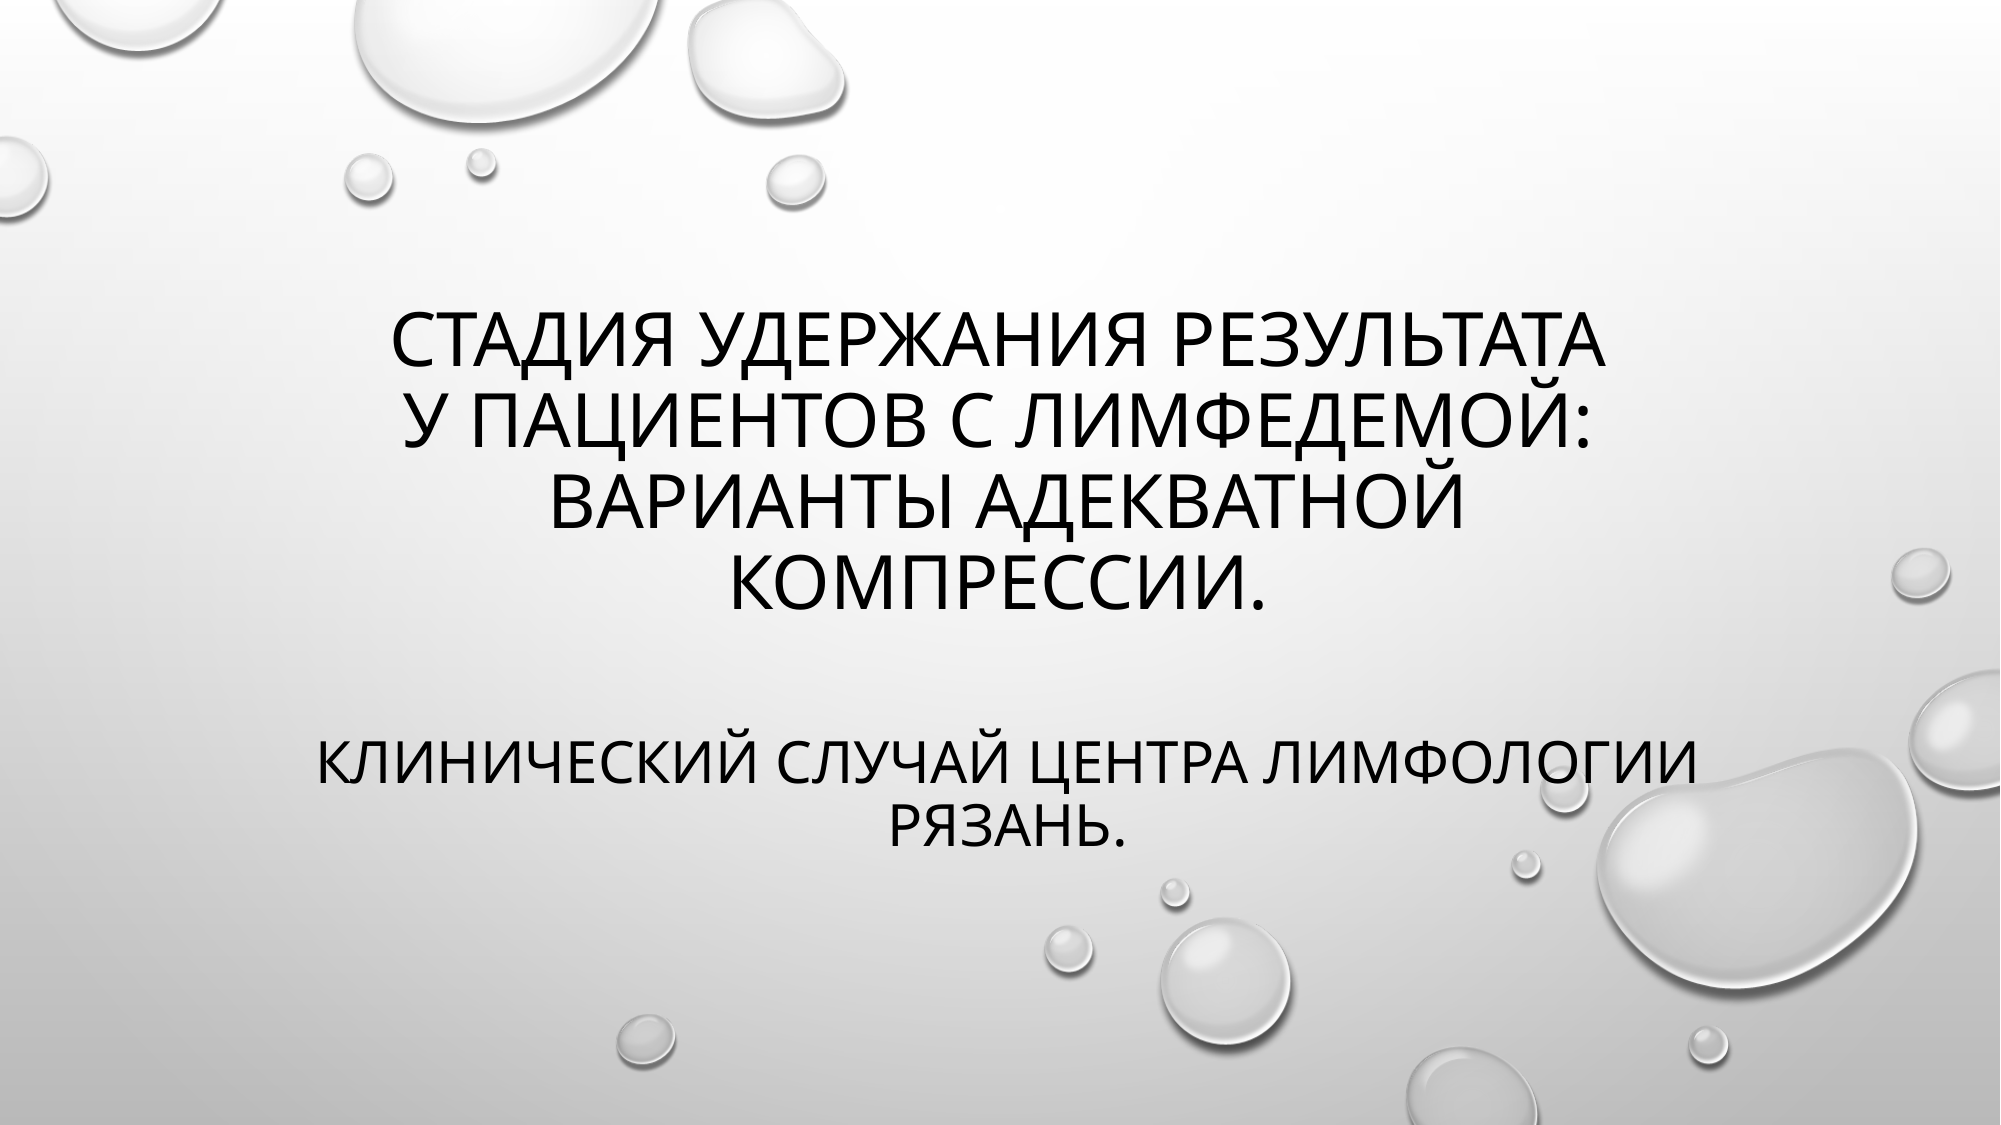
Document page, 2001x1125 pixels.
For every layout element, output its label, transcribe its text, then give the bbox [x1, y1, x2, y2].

title стадия удержания результата у пациентов с лимфедемой: варианты адекватной компрессии. КЛИНИЧЕСКИЙ СЛУЧАЙ центра лимфологии рязань. [295, 184, 1721, 867]
picture [0, 0, 2000, 1125]
